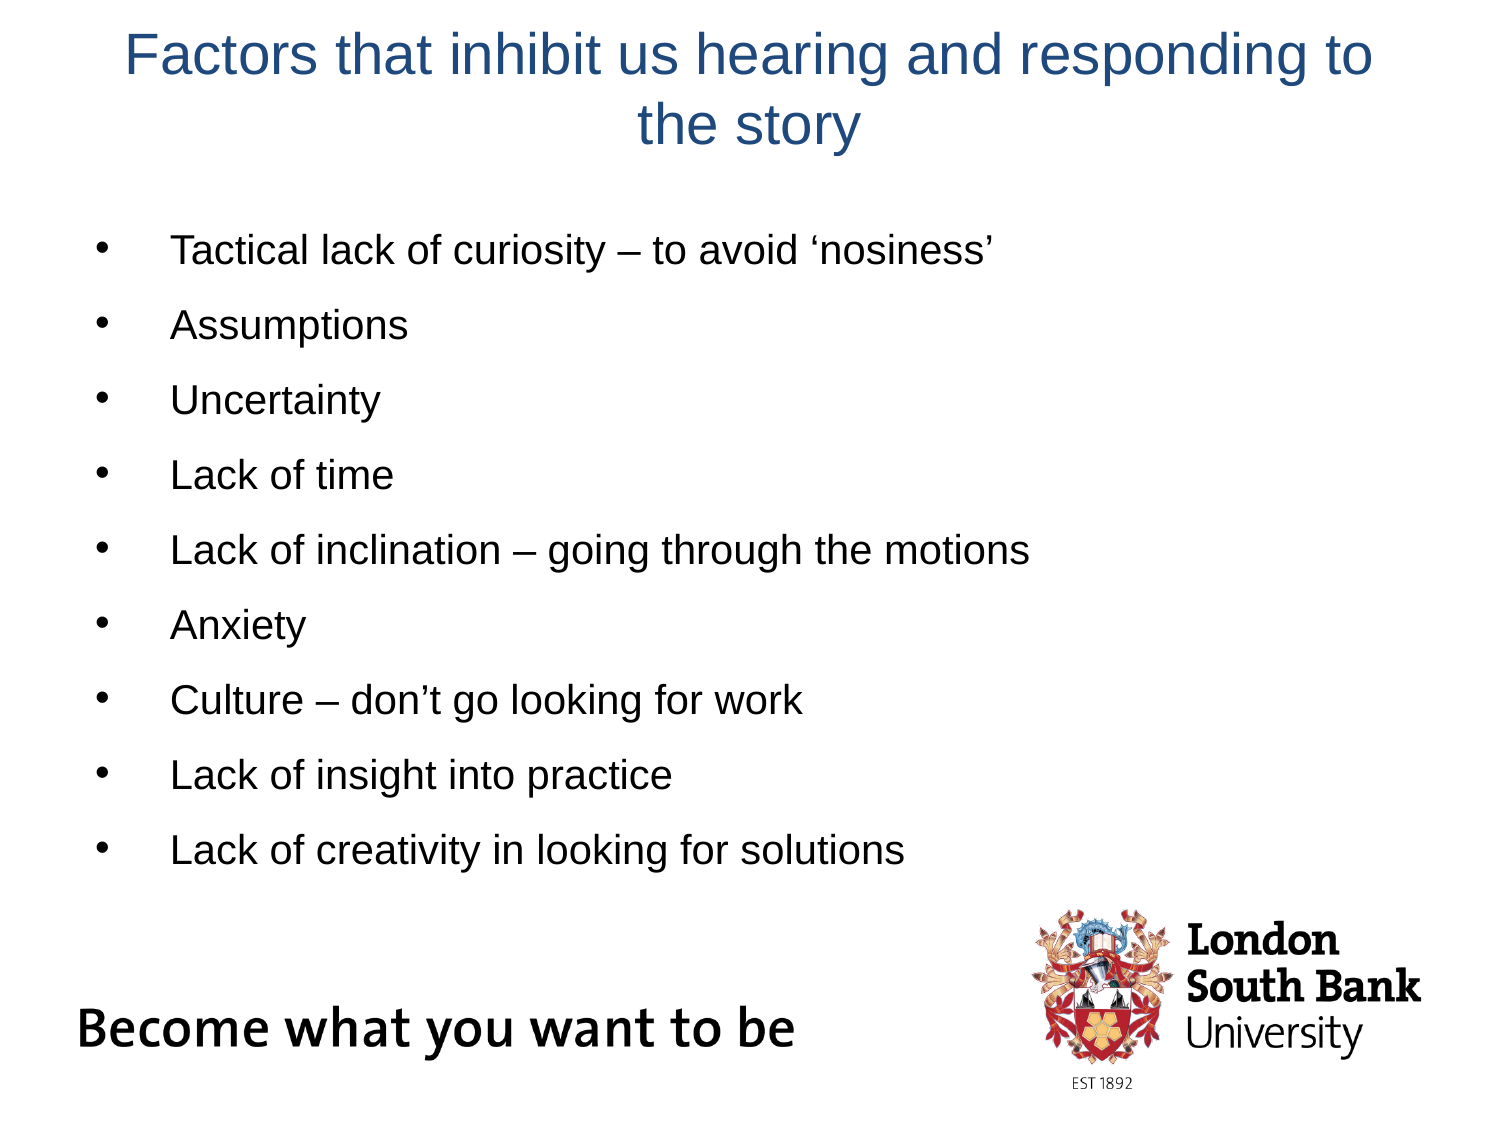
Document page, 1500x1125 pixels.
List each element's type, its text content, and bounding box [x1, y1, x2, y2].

picture [1030, 909, 1422, 1091]
picture [78, 1004, 799, 1061]
title Factors that inhibit us hearing and responding to the story [74, 44, 1426, 128]
list Tactical lack of curiosity – to avoid ‘nosiness’ Assumptions Uncertainty Lack of time Lack of inclination – going through the motions Anxiety Culture – don’t go looking for work Lack of insight into practice Lack of creativity in looking for solutions [74, 212, 1426, 906]
